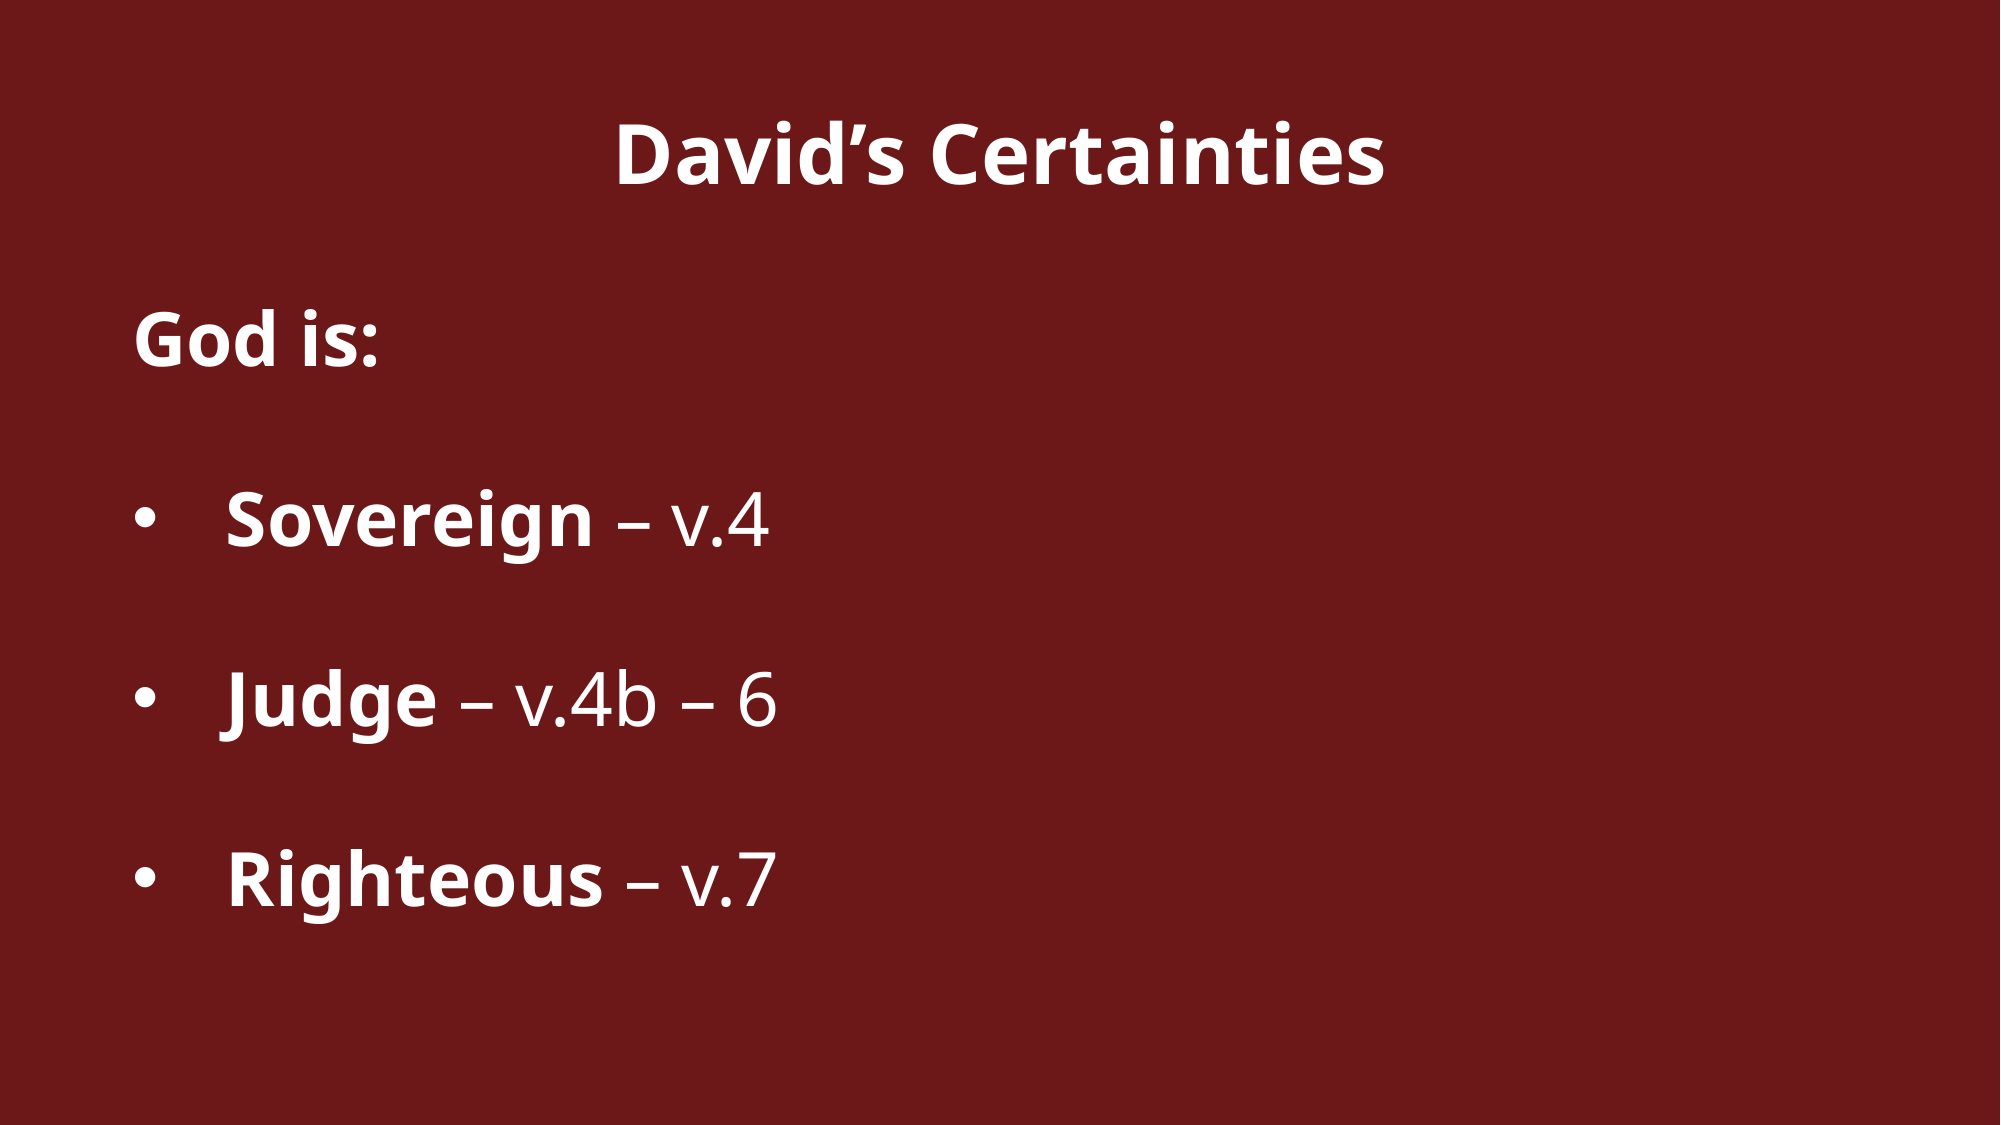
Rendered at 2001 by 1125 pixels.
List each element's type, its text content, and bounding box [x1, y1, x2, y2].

text_box David’s Certainties God is: Sovereign – v.4 Judge – v.4b – 6 Righteous – v.7 [117, 94, 1884, 929]
